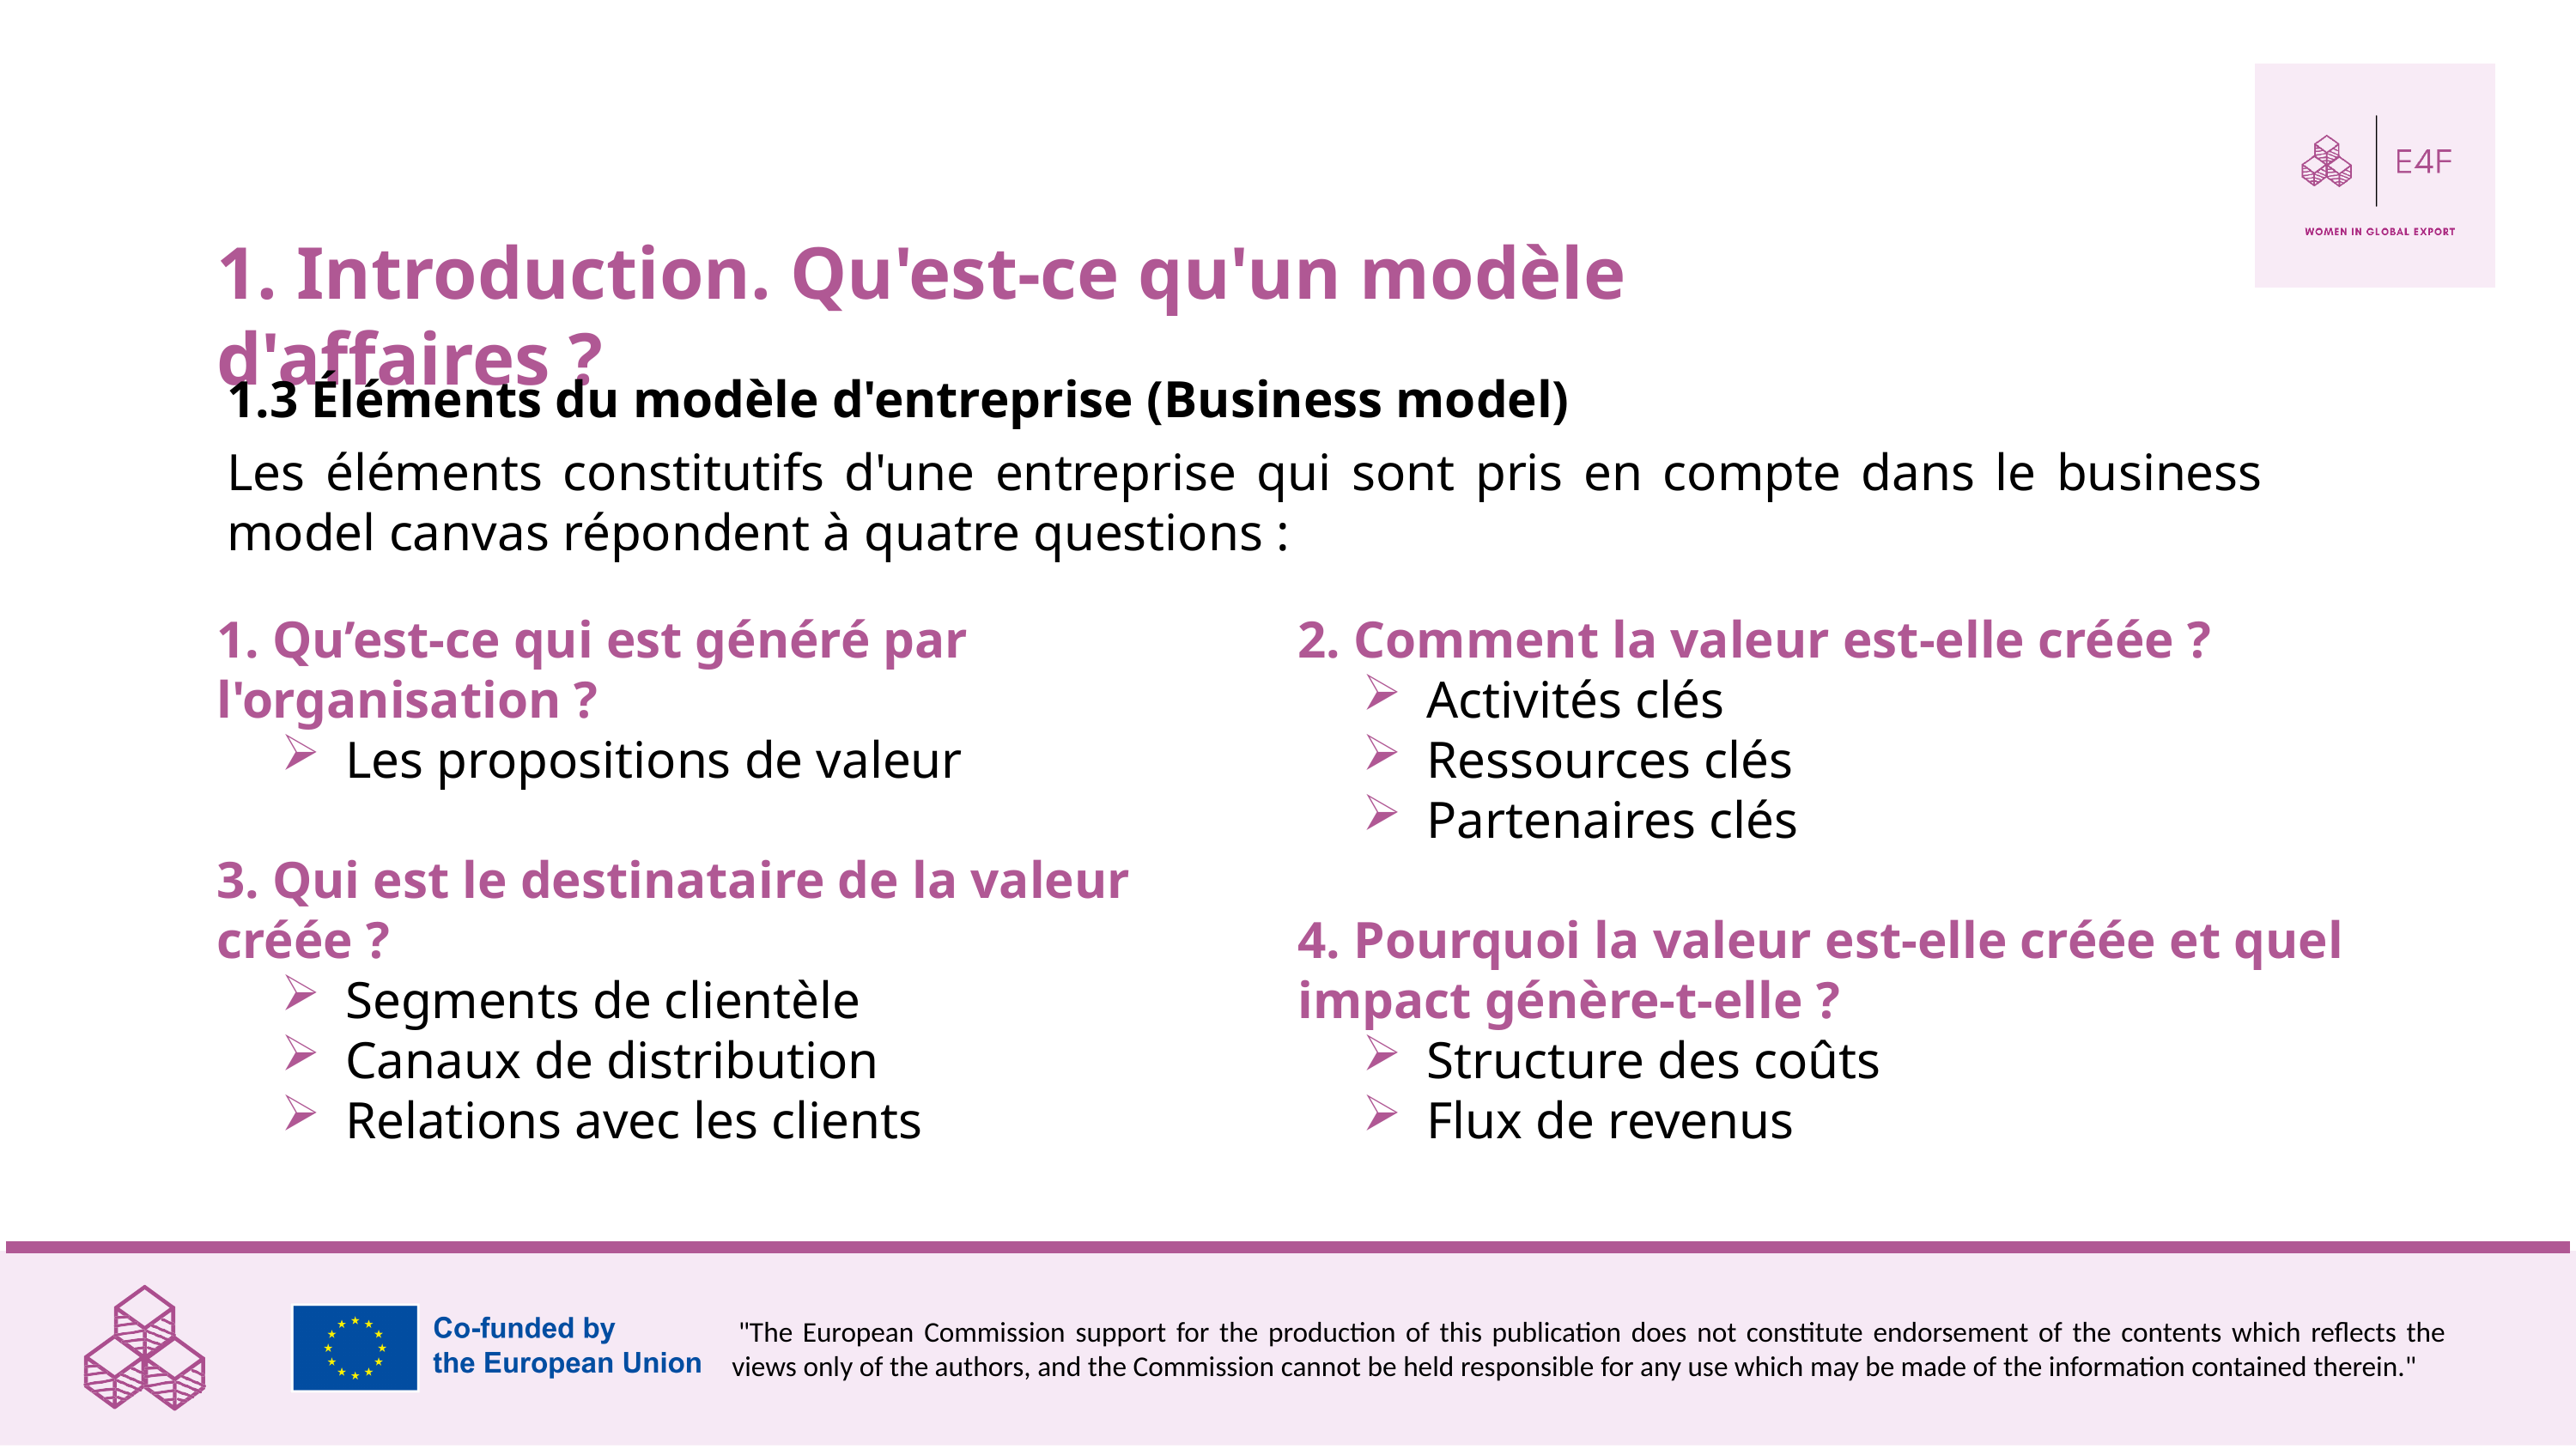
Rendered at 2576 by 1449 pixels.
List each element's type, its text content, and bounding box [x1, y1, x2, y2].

text_box 1. Introduction. Qu'est-ce qu'un modèle d'affaires ? [204, 221, 1879, 406]
picture [83, 1364, 206, 1403]
text_box 1. Qu’est-ce qui est généré par l'organisation ? Les propositions de valeur 3. Qui est le destinataire de la valeur créée ? Segments de clientèle Canaux de distribution Relations avec les clients [204, 602, 1278, 1155]
text_box 1.3 Éléments du modèle d'entreprise (Business model) [214, 361, 1629, 434]
picture [113, 1315, 176, 1351]
picture [2254, 64, 2495, 288]
picture [288, 1300, 732, 1396]
picture [161, 1341, 176, 1351]
text_box 2. Comment la valeur est-elle créée ? Activités clés Ressources clés Partenaires clés 4. Pourquoi la valeur est-elle créée et quel impact génère-t-elle ? Structure des coûts Flux de revenus [1285, 602, 2445, 1155]
text_box Les éléments constitutifs d'une entreprise qui sont pris en compte dans le business model canvas répondent à quatre questions : [214, 434, 2275, 567]
